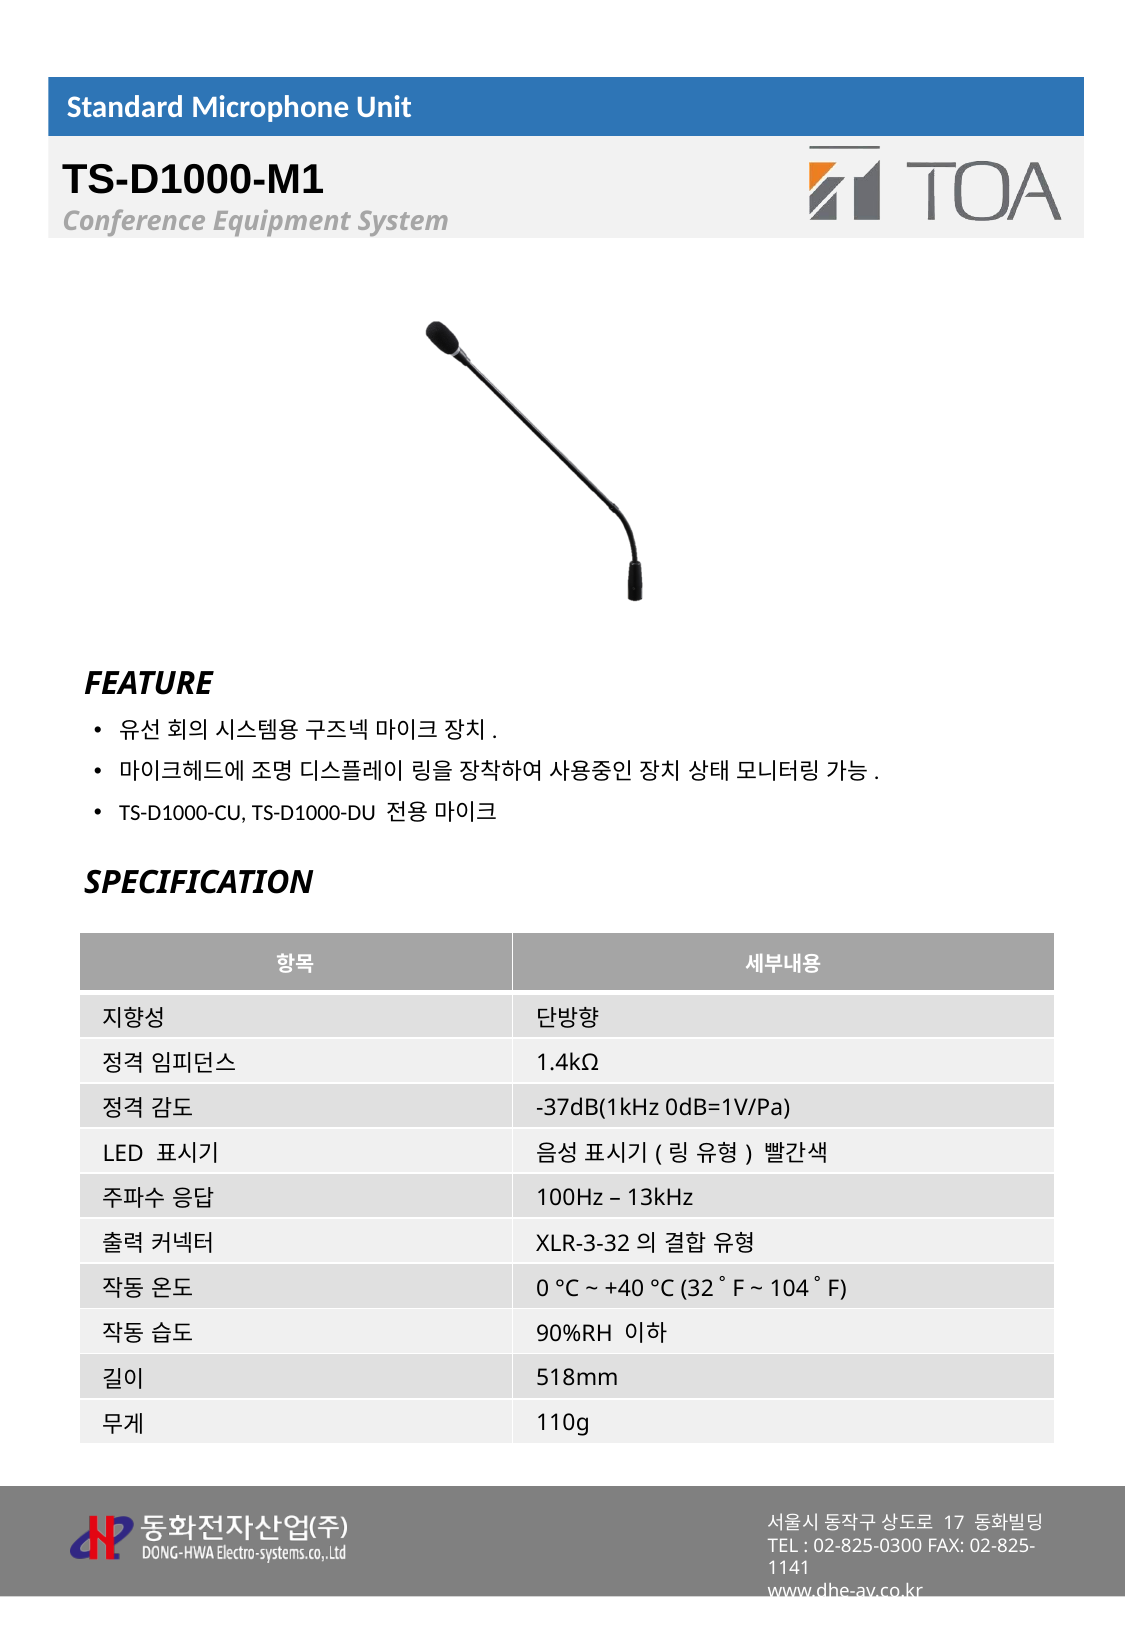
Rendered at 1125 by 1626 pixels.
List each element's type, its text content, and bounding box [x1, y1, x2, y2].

table_cell 길이 [80, 1354, 512, 1398]
table_cell 음성 표시기(링 유형) 빨간색 [513, 1129, 1054, 1172]
text_box SPECIFICATION [70, 858, 374, 915]
table_cell 110g [513, 1400, 1054, 1443]
table_cell 518mm [513, 1354, 1054, 1398]
table_header 세부내용 [513, 933, 1054, 990]
picture [412, 306, 661, 618]
table_cell LED 표시기 [80, 1129, 512, 1172]
text_box 유선 회의 시스템용 구즈넥 마이크 장치. 마이크헤드에 조명 디스플레이 링을 장착하여 사용중인 장치 상태 모니터링 가능. TS-D1000-CU, TS-D1000-DU 전용 마이크 [78, 694, 1042, 833]
text_box TS-D1000-M1 [48, 150, 450, 199]
table_cell -37dB(1kHz 0dB=1V/Pa) [513, 1084, 1054, 1127]
table_cell 1.4kΩ [513, 1039, 1054, 1082]
table_cell 지향성 [80, 995, 512, 1037]
table_cell 작동 온도 [80, 1264, 512, 1308]
text_box Conference Equipment System [48, 199, 537, 256]
table_cell 출력 커넥터 [80, 1219, 512, 1262]
text_box [47, 137, 1085, 239]
text_box Standard Microphone Unit [52, 78, 428, 131]
table_cell 90%RH 이하 [513, 1309, 1054, 1353]
text_box [0, 1485, 1125, 1597]
table_cell 0 °C ~ +40 °C (32 ゚F ~ 104 ゚F) [513, 1264, 1054, 1308]
table_cell XLR-3-32의 결합 유형 [513, 1219, 1054, 1262]
table_cell 정격 임피던스 [80, 1039, 512, 1082]
table_cell 정격 감도 [80, 1084, 512, 1127]
text_box [47, 76, 1085, 137]
picture [808, 146, 1062, 221]
text_box FEATURE [70, 655, 307, 712]
table_cell 단방향 [513, 995, 1054, 1037]
picture [70, 1515, 347, 1563]
table_cell 무게 [80, 1400, 512, 1443]
table_cell 작동 습도 [80, 1309, 512, 1353]
table_cell 100Hz – 13kHz [513, 1174, 1054, 1217]
text_box 서울시 동작구 상도로 17 동화빌딩 TEL : 02-825-0300 FAX: 02-825-1141 www.dhe-av.co.kr [753, 1503, 1074, 1609]
table_header 항목 [80, 933, 512, 990]
table_cell 주파수 응답 [80, 1174, 512, 1217]
